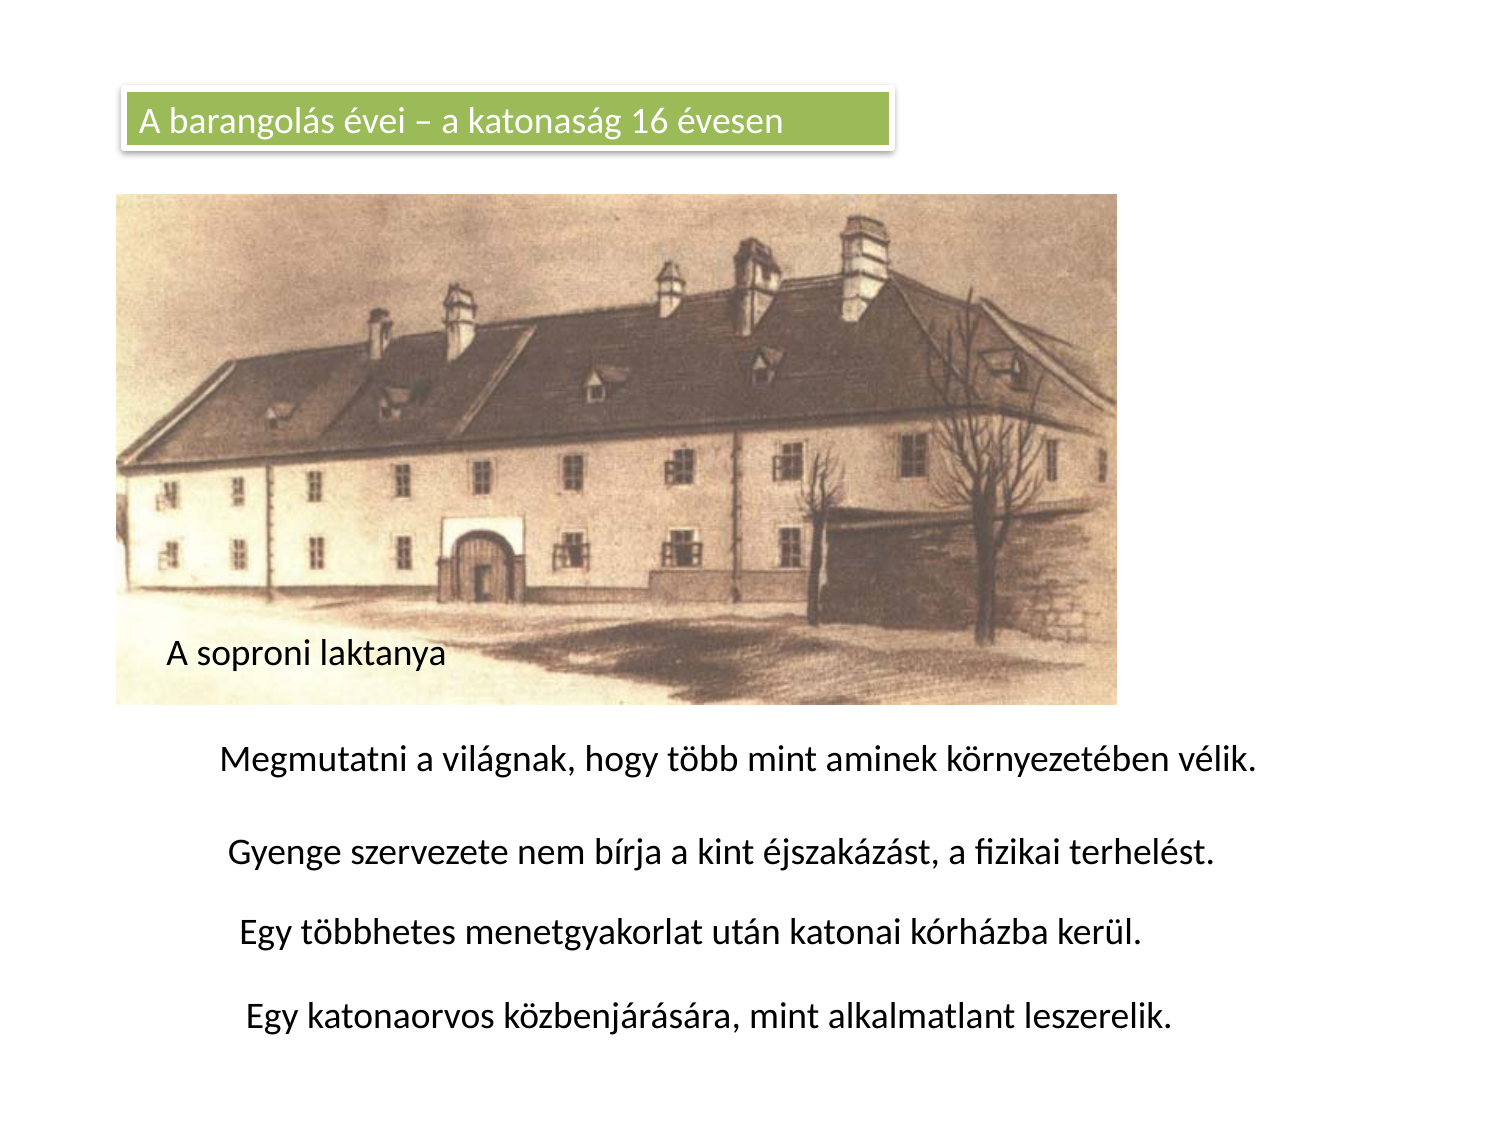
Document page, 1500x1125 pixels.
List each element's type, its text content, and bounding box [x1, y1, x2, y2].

text_box A barangolás évei – a katonaság 16 évesen [121, 85, 895, 151]
text_box Egy katonaorvos közbenjárására, mint alkalmatlant leszerelik. [231, 983, 1342, 1043]
text_box Gyenge szervezete nem bírja a kint éjszakázást, a fizikai terhelést. [213, 819, 1412, 880]
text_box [115, 194, 1117, 705]
text_box Megmutatni a világnak, hogy több mint aminek környezetében vélik. [204, 726, 1400, 787]
text_box Egy többhetes menetgyakorlat után katonai kórházba kerül. [224, 899, 1335, 959]
